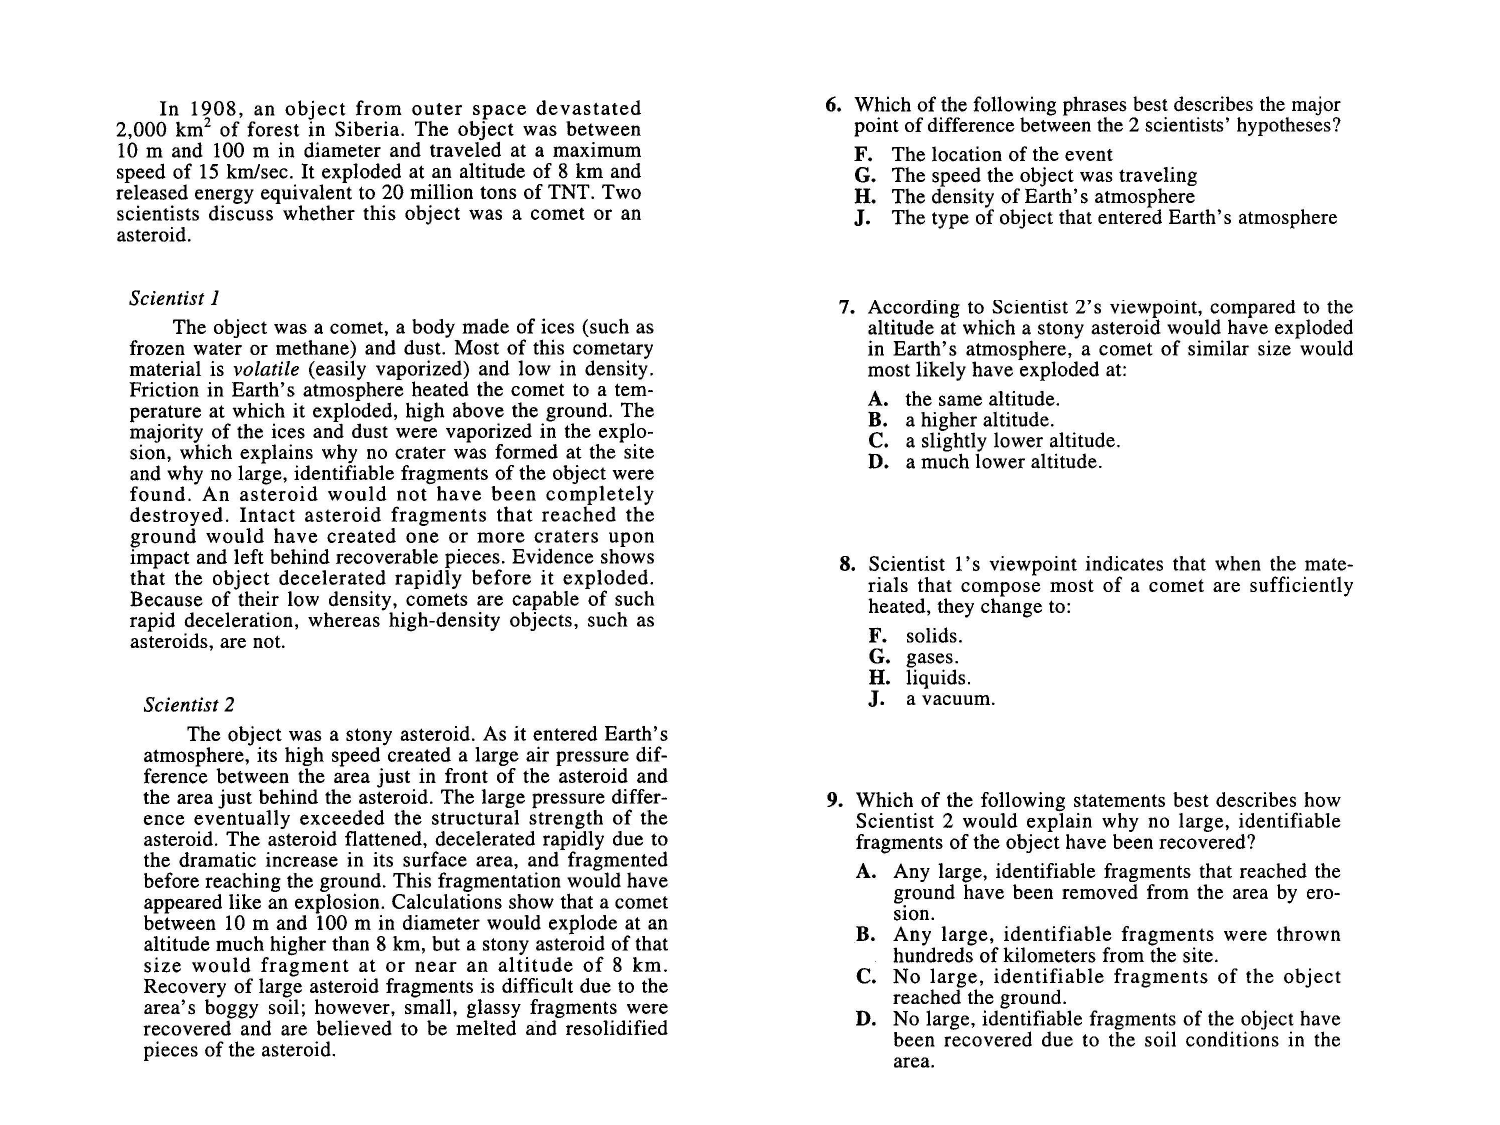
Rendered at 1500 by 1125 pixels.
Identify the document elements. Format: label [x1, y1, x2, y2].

picture [787, 774, 1363, 1088]
picture [99, 87, 663, 263]
picture [124, 674, 688, 1076]
picture [787, 87, 1376, 488]
picture [112, 274, 676, 663]
picture [799, 524, 1376, 726]
